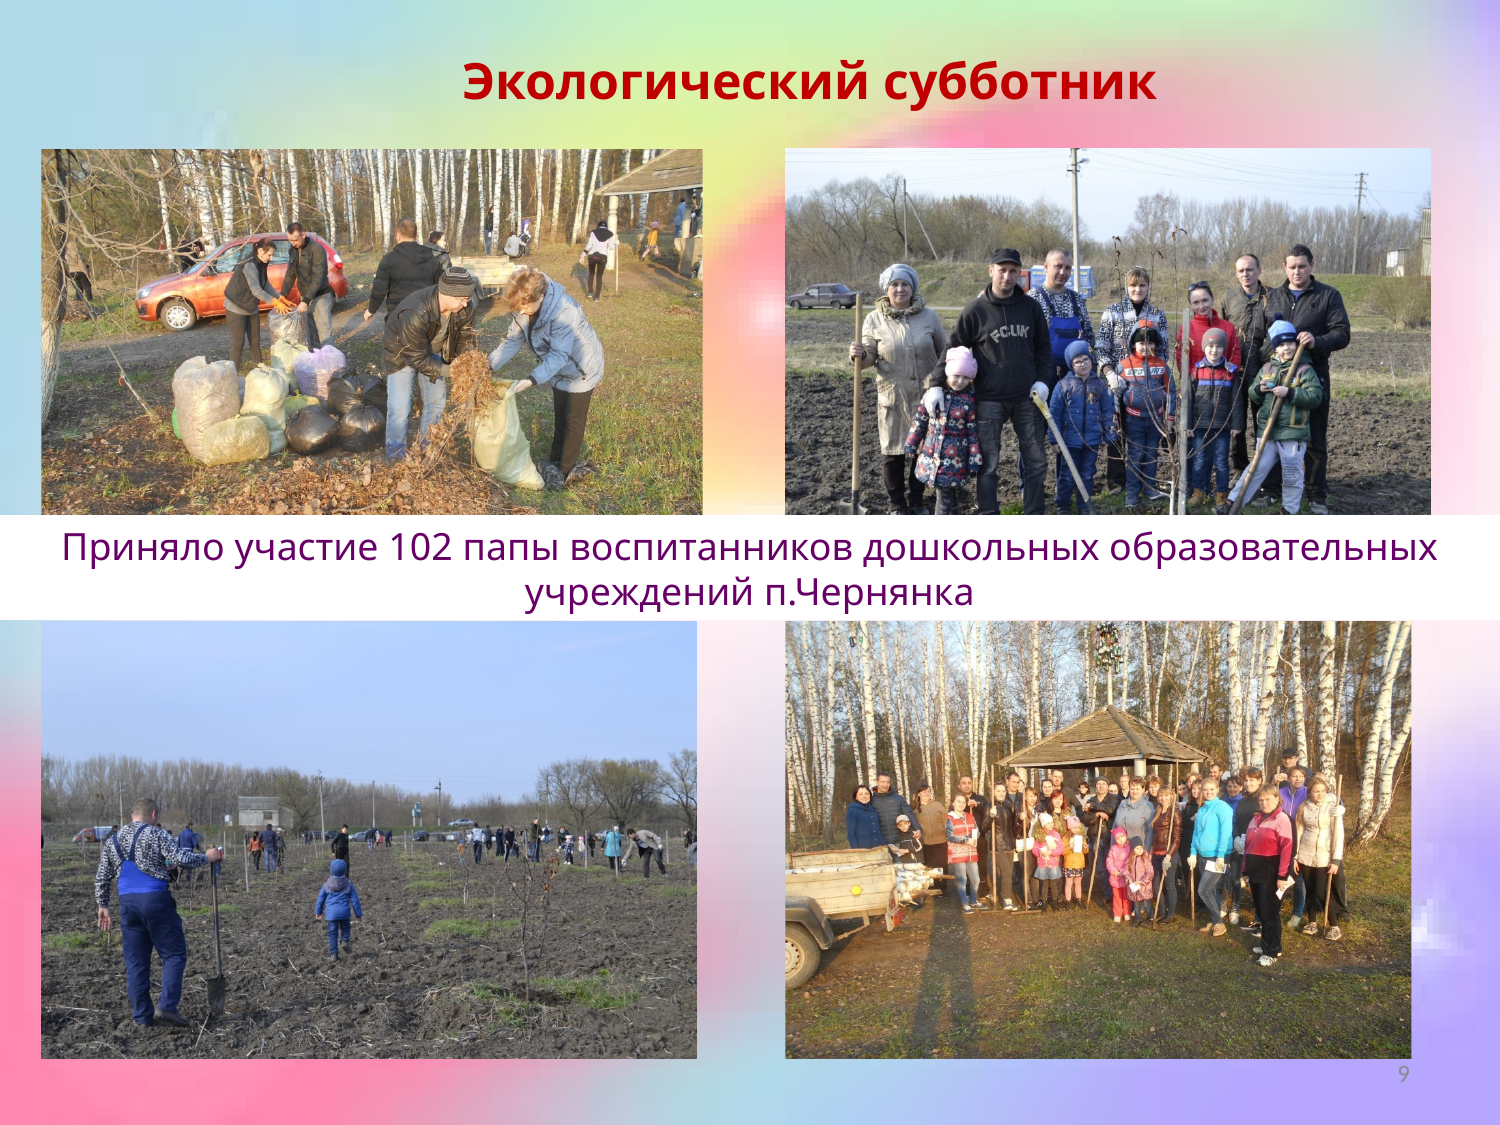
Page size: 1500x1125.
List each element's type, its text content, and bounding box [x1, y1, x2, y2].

picture [0, 0, 1500, 587]
slide_number 9 [1074, 1042, 1425, 1103]
picture [0, 620, 1500, 1125]
text_box Приняло участие 102 папы воспитанников дошкольных образовательных учреждений п.Чернянка [0, 515, 1500, 620]
text_box Экологический субботник [447, 42, 1174, 118]
